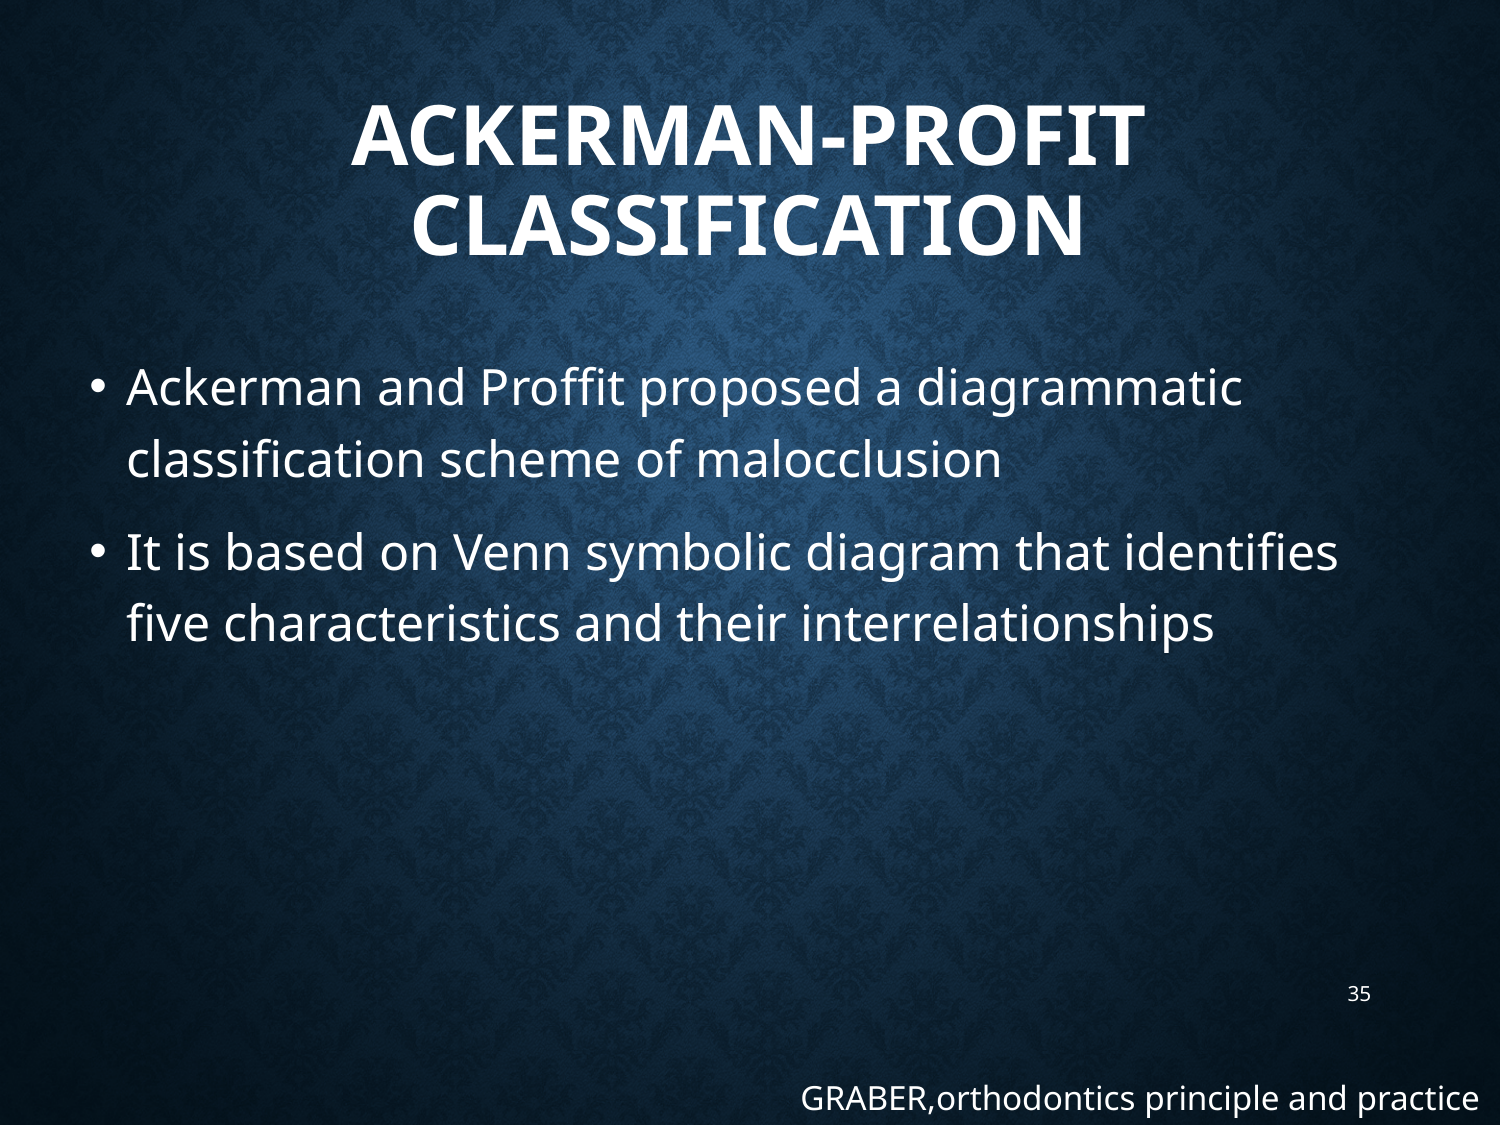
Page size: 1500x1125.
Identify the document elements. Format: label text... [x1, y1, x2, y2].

list Ackerman and Proffit proposed a diagrammatic classification scheme of malocclusion It is based on Venn symbolic diagram that identifies five characteristics and their interrelationships [74, 335, 1425, 1078]
title ACKERMAN-PROFIT CLASSIFICATION [112, 75, 1387, 293]
text_box GRABER,orthodontics principle and practice [785, 1069, 1497, 1125]
slide_number 35 [1293, 965, 1387, 1025]
